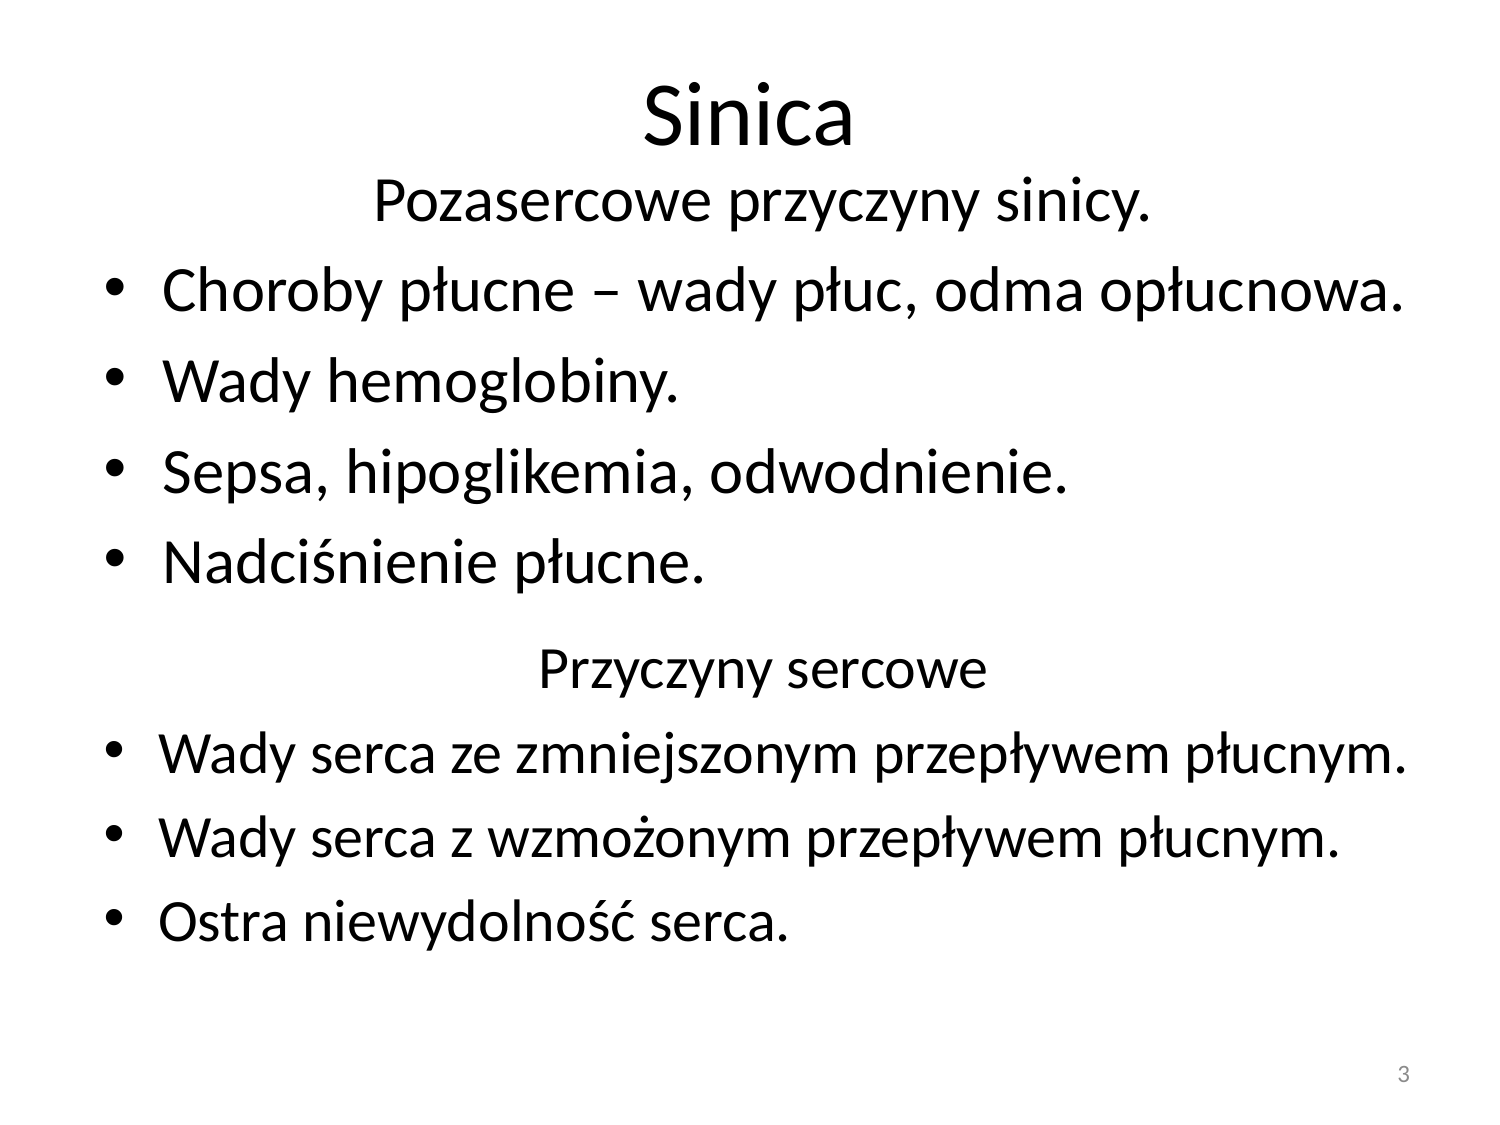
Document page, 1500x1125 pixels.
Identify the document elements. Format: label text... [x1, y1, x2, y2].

slide_number 3 [1074, 1064, 1425, 1103]
text_box Przyczyny sercowe Wady serca ze zmniejszonym przepływem płucnym. Wady serca z wzmożonym przepływem płucnym. Ostra niewydolność serca. [88, 621, 1439, 1064]
list Pozasercowe przyczyny sinicy. Choroby płucne – wady płuc, odma opłucnowa. Wady hemoglobiny. Sepsa, hipoglikemia, odwodnienie. Nadciśnienie płucne. [88, 149, 1439, 610]
title Sinica [75, 45, 1425, 173]
